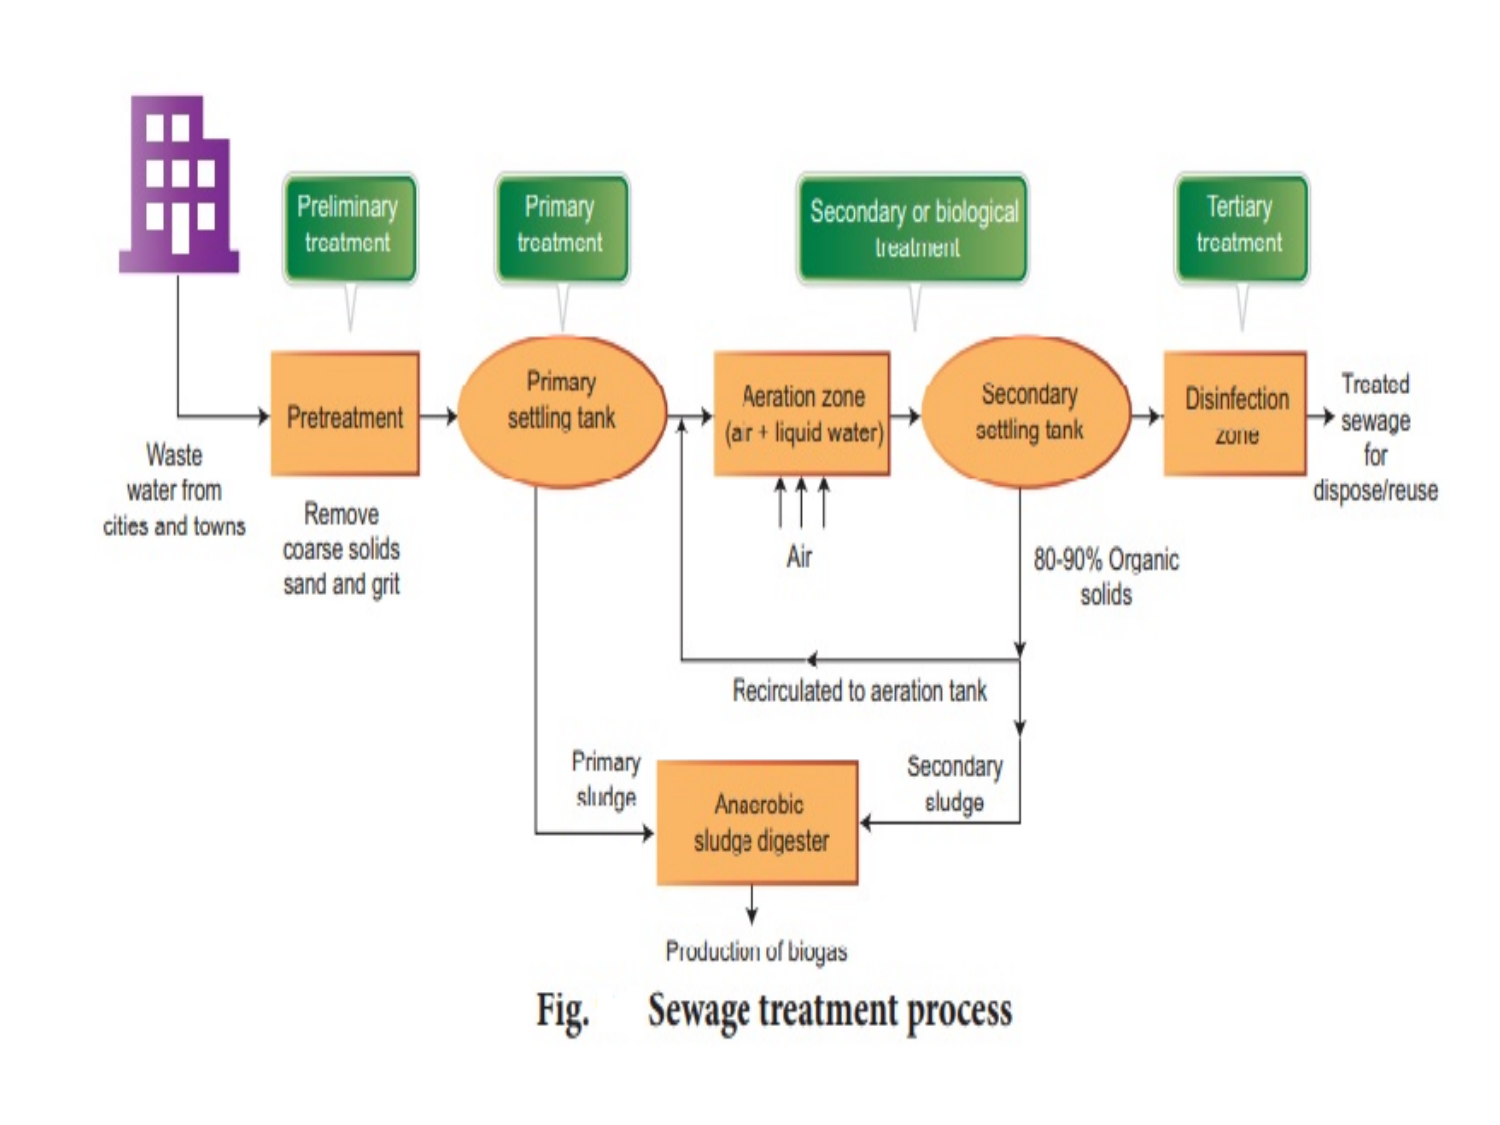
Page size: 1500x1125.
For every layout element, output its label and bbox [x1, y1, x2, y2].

picture [87, 62, 1450, 1050]
